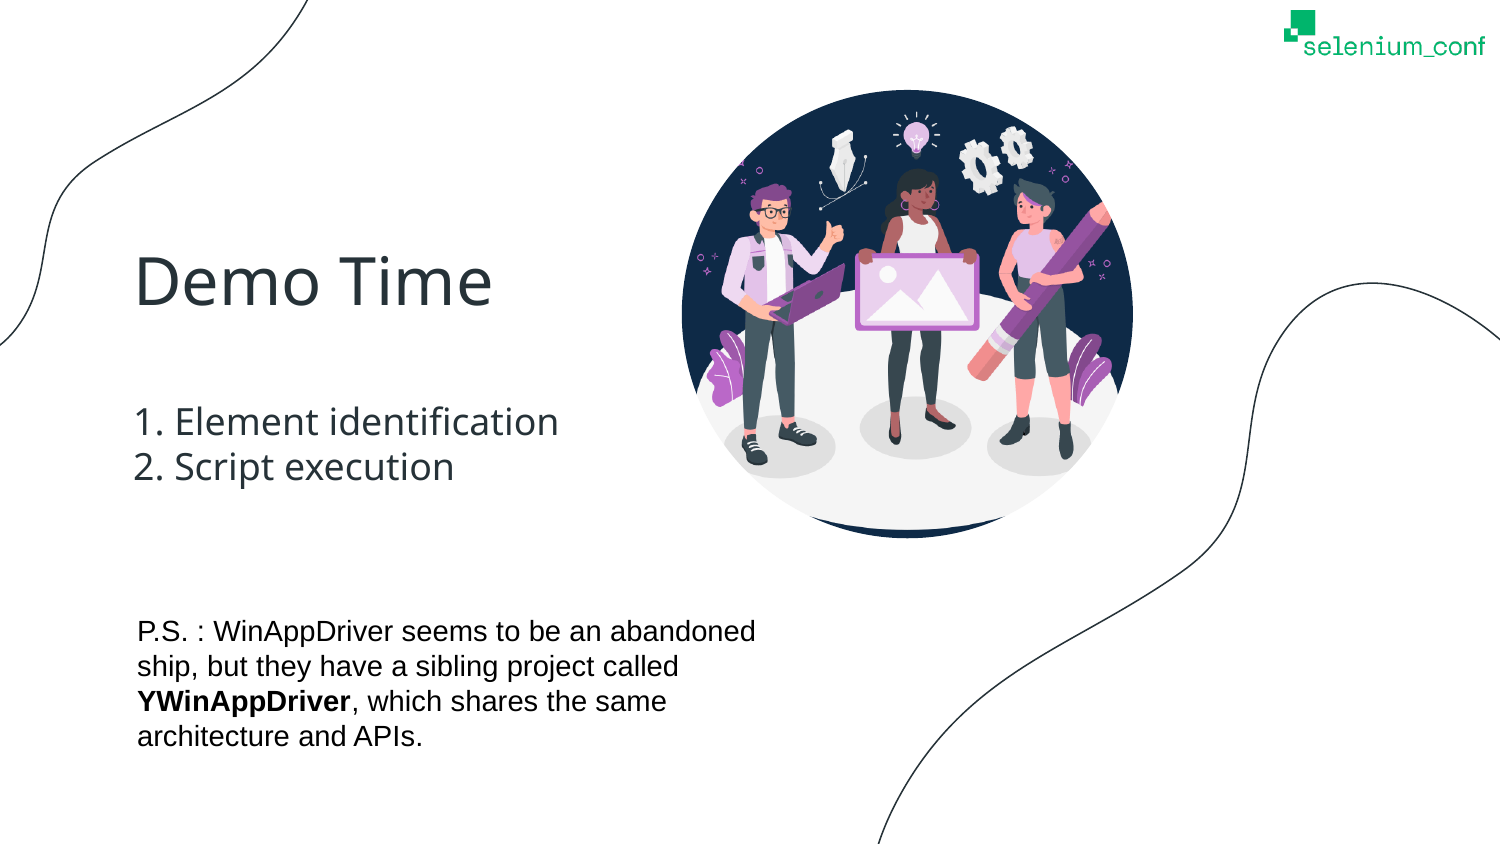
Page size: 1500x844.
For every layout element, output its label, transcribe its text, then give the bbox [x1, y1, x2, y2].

picture [681, 89, 1134, 539]
text_box P.S. : WinAppDriver seems to be an abandoned ship, but they have a sibling project called YWinAppDriver, which shares the same architecture and APIs. [122, 605, 811, 760]
picture [1284, 10, 1486, 57]
title Demo Time 1. Element identification 2. Script execution [118, 223, 654, 406]
